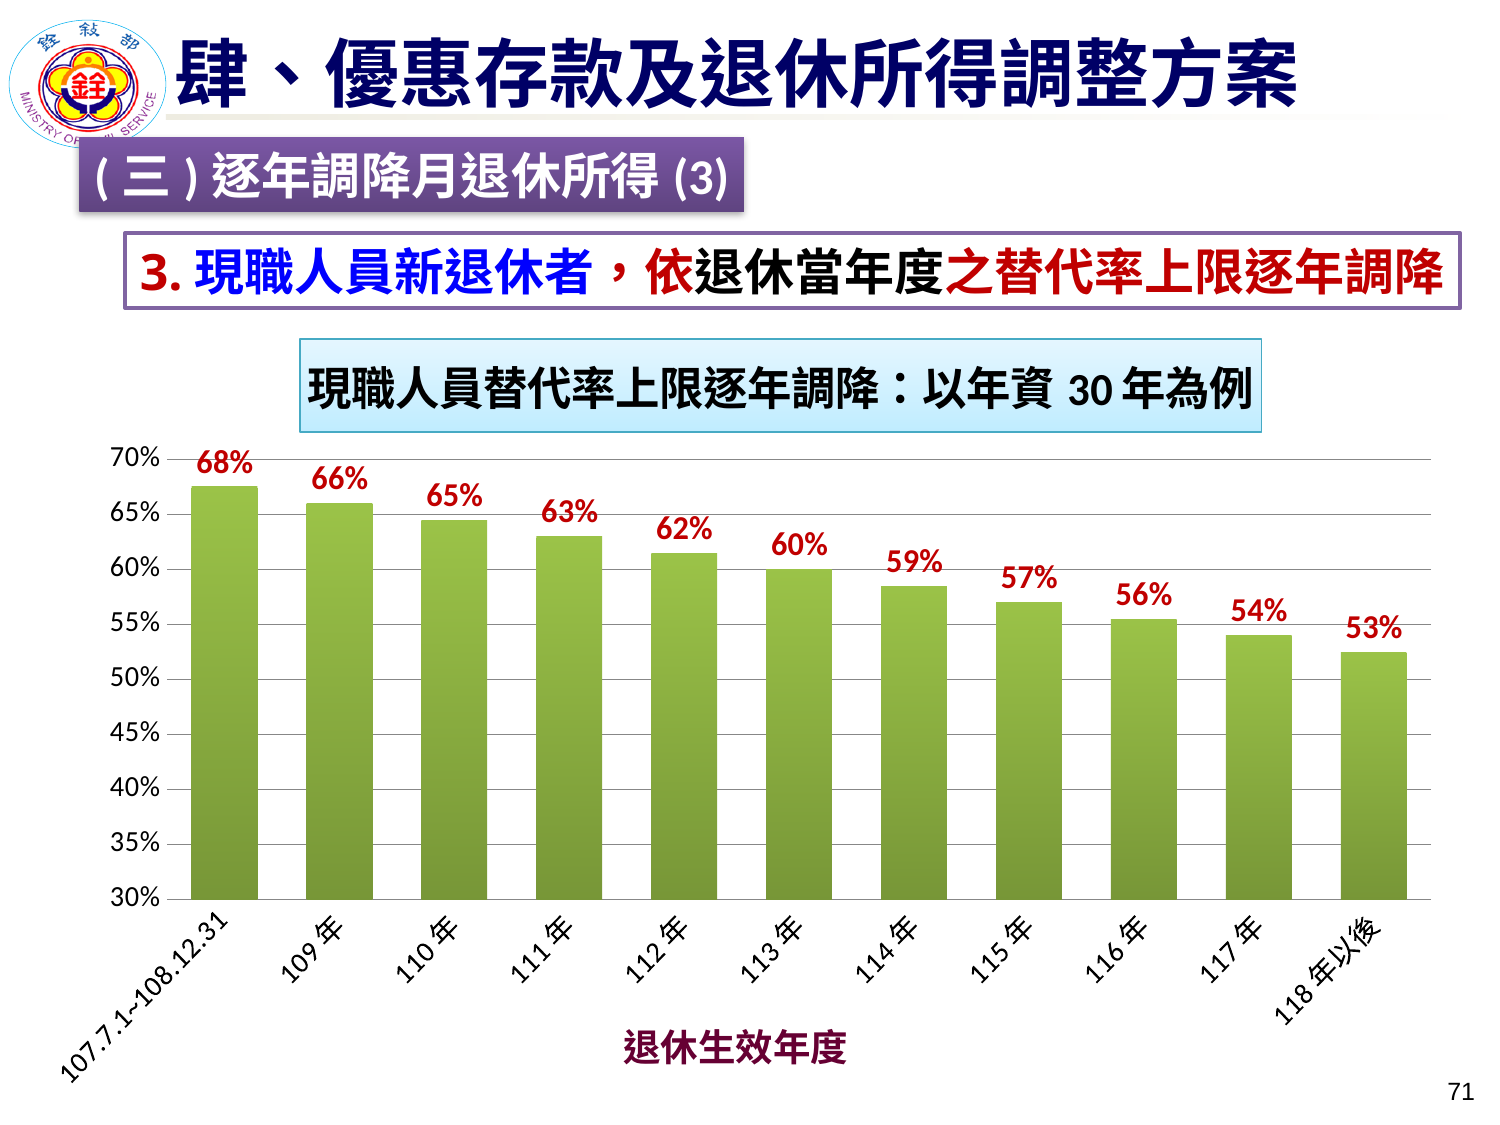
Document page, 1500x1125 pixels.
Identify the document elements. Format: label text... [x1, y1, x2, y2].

text_box 肆、優惠存款及退休所得調整方案 [159, 19, 1460, 127]
picture [8, 19, 159, 149]
text_box (三)逐年調降月退休所得(3) [79, 137, 744, 212]
slide_number 70 [1387, 1067, 1491, 1123]
chart [54, 326, 1454, 1108]
text_box 3.現職人員新退休者，依退休當年度之替代率上限逐年調降 [123, 231, 1462, 310]
